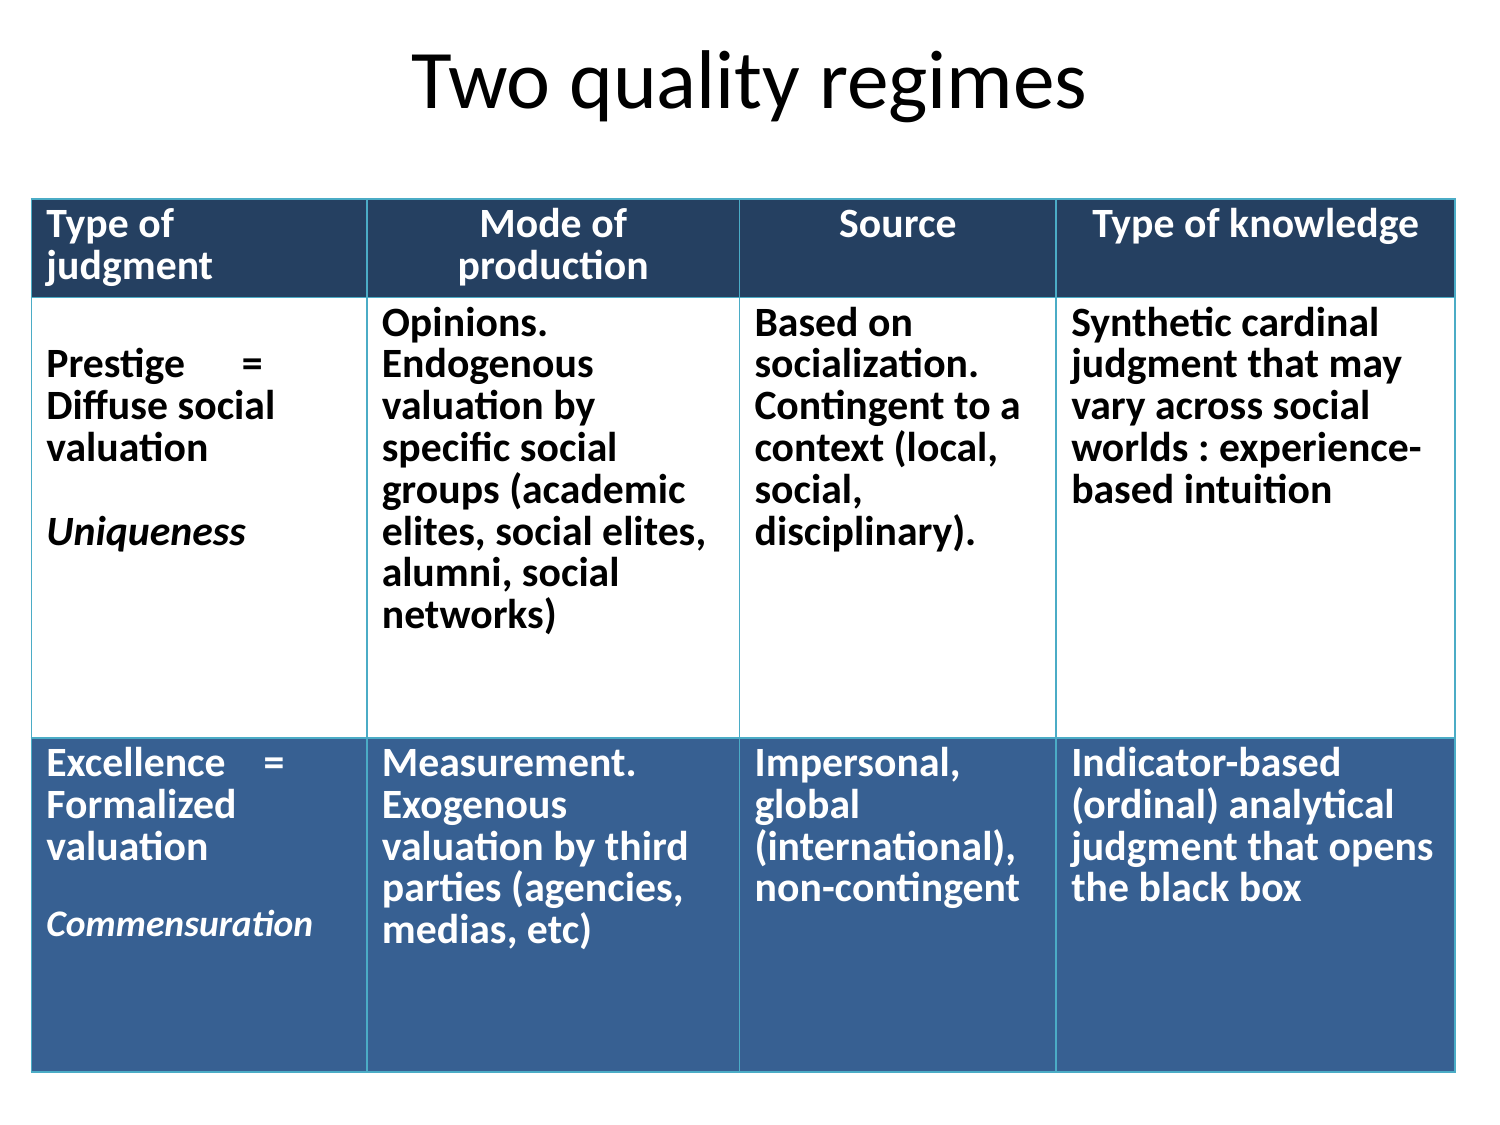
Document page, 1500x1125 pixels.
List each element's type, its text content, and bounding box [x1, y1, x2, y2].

table_header Type of knowledge [1057, 200, 1454, 297]
table_cell Synthetic cardinal judgment that may vary across social worlds : experience-based intuition [1057, 298, 1454, 737]
table_cell Opinions. Endogenous valuation by specific social groups (academic elites, social elites, alumni, social networks) [368, 298, 739, 737]
table_header Source [740, 200, 1055, 297]
table_cell Indicator-based (ordinal) analytical judgment that opens the black box [1057, 739, 1454, 1071]
table_cell Based on socialization. Contingent to a context (local, social, disciplinary). [740, 298, 1055, 737]
table_cell Prestige = Diffuse social valuation Uniqueness [32, 298, 366, 737]
table_cell Impersonal, global (international), non-contingent [740, 739, 1055, 1071]
table_cell Measurement. Exogenous valuation by third parties (agencies, medias, etc) [368, 739, 739, 1071]
title Two quality regimes [159, 0, 1340, 152]
table_header Type of judgment [32, 200, 366, 297]
table_cell Excellence = Formalized valuation Commensuration [32, 739, 366, 1071]
table_header Mode of production [368, 200, 739, 297]
